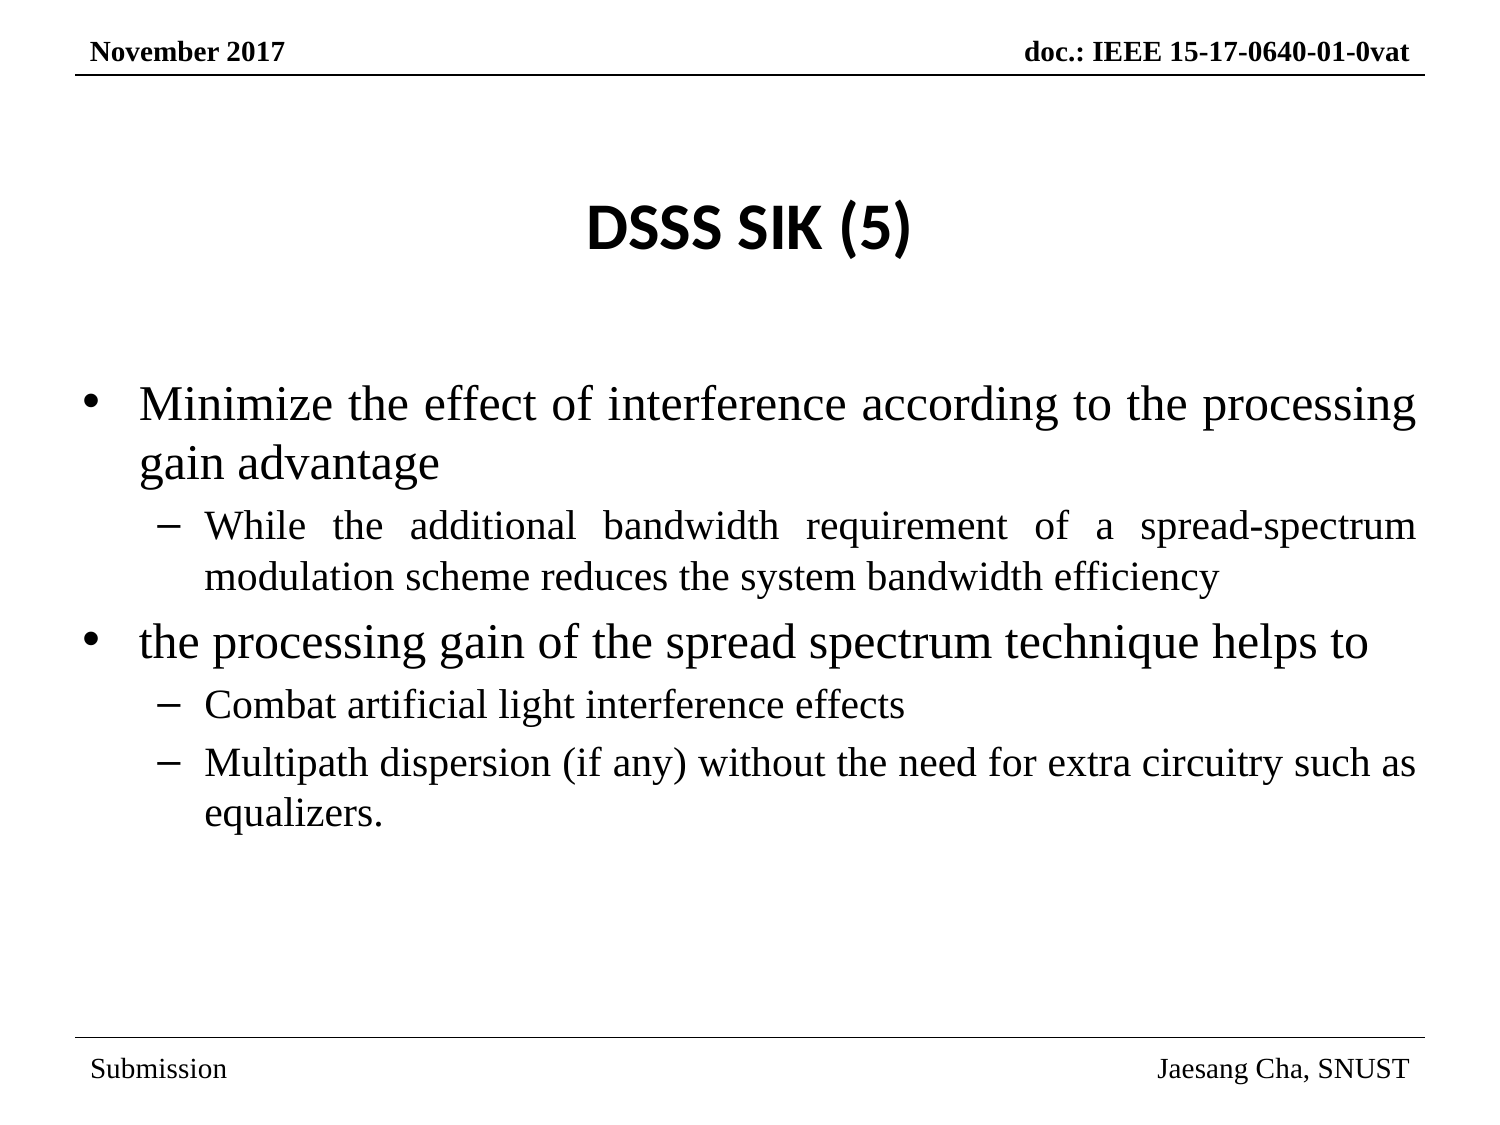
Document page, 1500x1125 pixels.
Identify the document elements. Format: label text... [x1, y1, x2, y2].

title DSSS SIK (5) [0, 162, 1500, 283]
list Minimize the effect of interference according to the processing gain advantage While the additional bandwidth requirement of a spread-spectrum modulation scheme reduces the system bandwidth efficiency the processing gain of the spread spectrum technique helps to Combat artificial light interference effects Multipath dispersion (if any) without the need for extra circuitry such as equalizers. [67, 362, 1433, 830]
